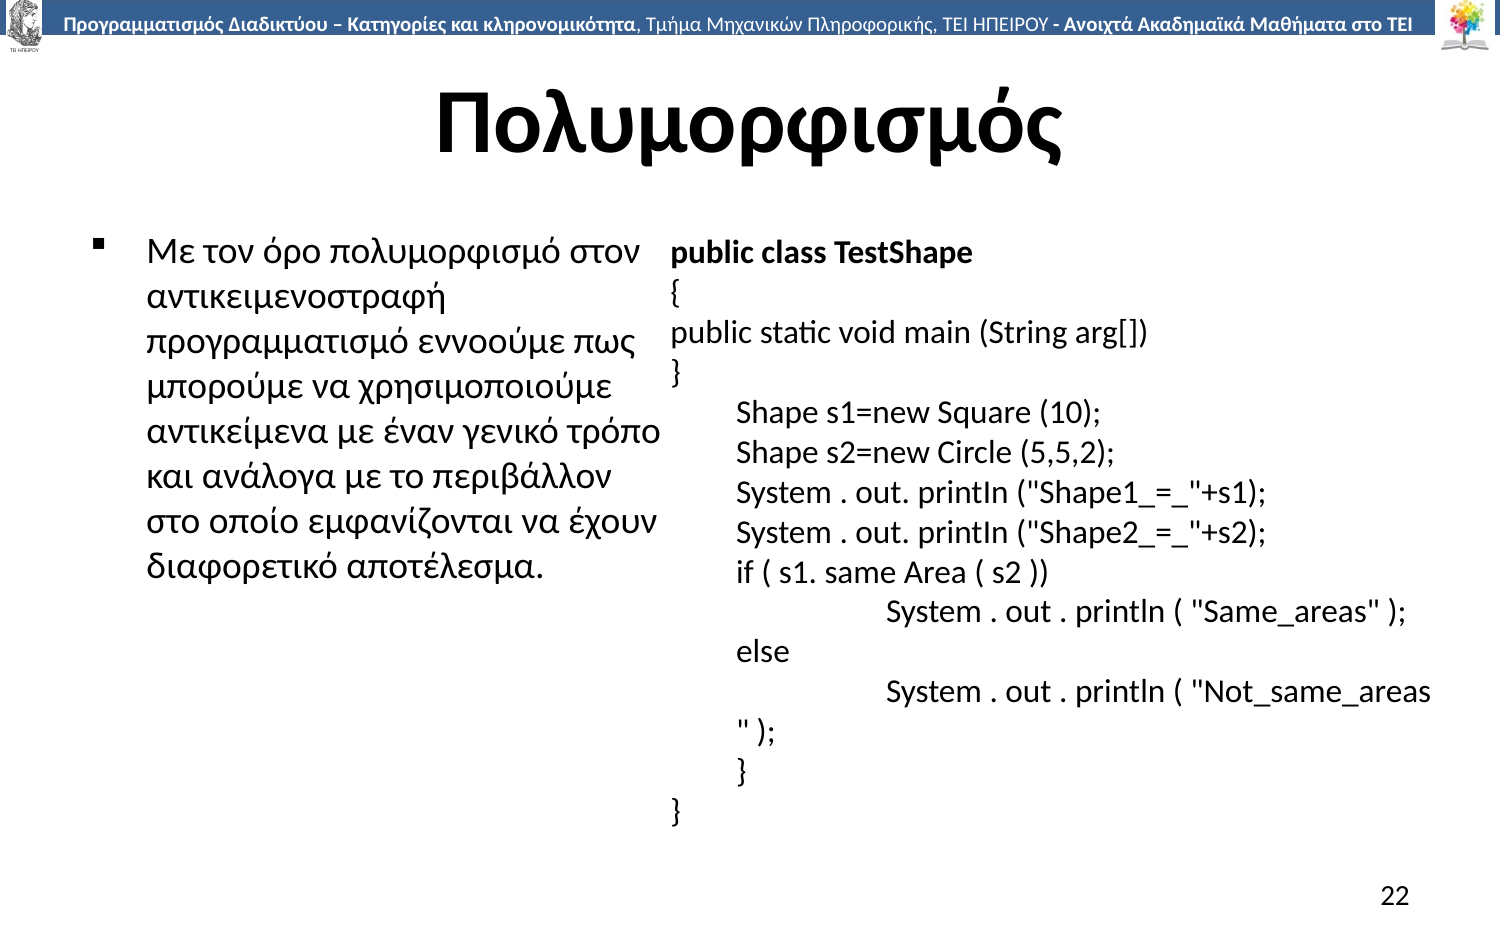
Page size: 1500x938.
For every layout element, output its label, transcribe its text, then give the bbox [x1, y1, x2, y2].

slide_number 22 [1074, 868, 1425, 919]
picture [6, 0, 42, 54]
title Πολυμορφισμός [75, 37, 1425, 194]
list Με τον όρο πολυμορφισμό στον αντικειμενοστραφή προγραμματισμό εννοούμε πως μπορούμε να χρησιμοποιούμε αντικείμενα με έναν γενικό τρόπο και ανάλογα με το περιβάλλον στο οποίο εμφανίζονται να έχουν διαφορετικό αποτέλεσμα. [75, 218, 680, 838]
picture [1435, 0, 1495, 52]
text_box public class TestShape { public static void main (String arg[]) } Shape s1=new Square (10); Shape s2=new Circle (5,5,2); System . out. printIn ("Shape1_=_"+s1); System . out. printIn ("Shape2_=_"+s2); if ( s1. same Area ( s2 )) System . out . println ( "Same_areas" ); else System . out . println ( "Not_same_areas " ); } } [655, 222, 1495, 842]
